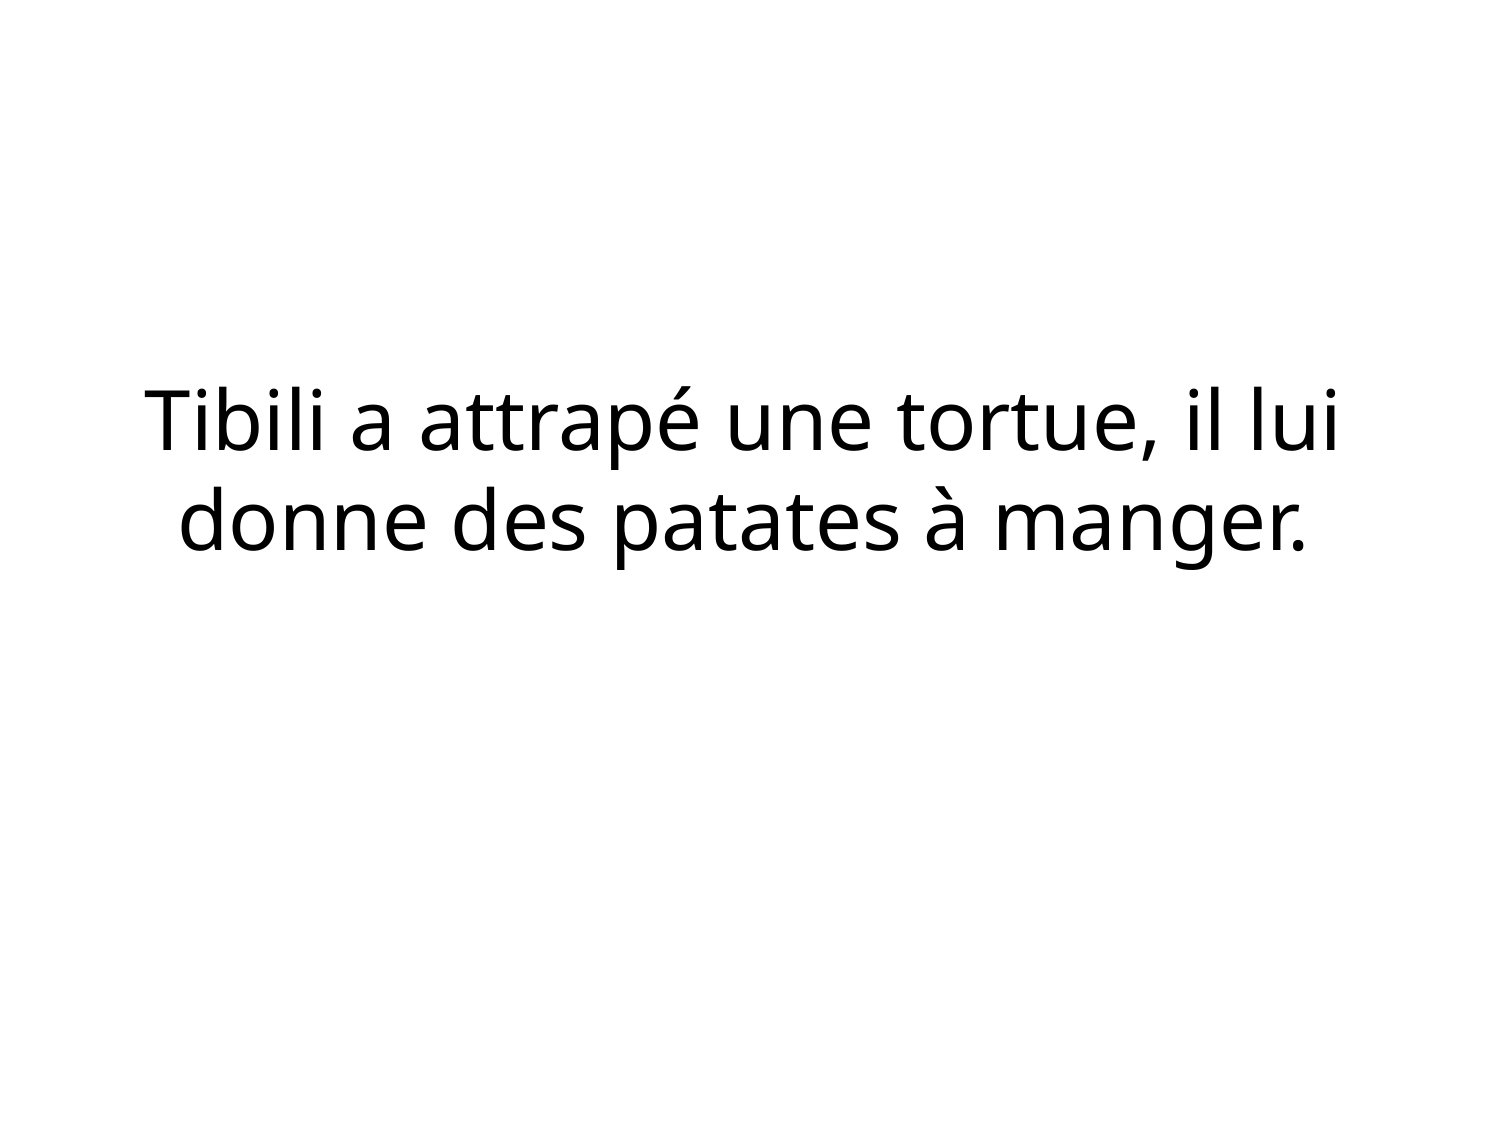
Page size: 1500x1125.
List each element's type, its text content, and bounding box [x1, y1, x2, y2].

text_box Tibili a attrapé une tortue, il lui donne des patates à manger. [5, 359, 1483, 675]
